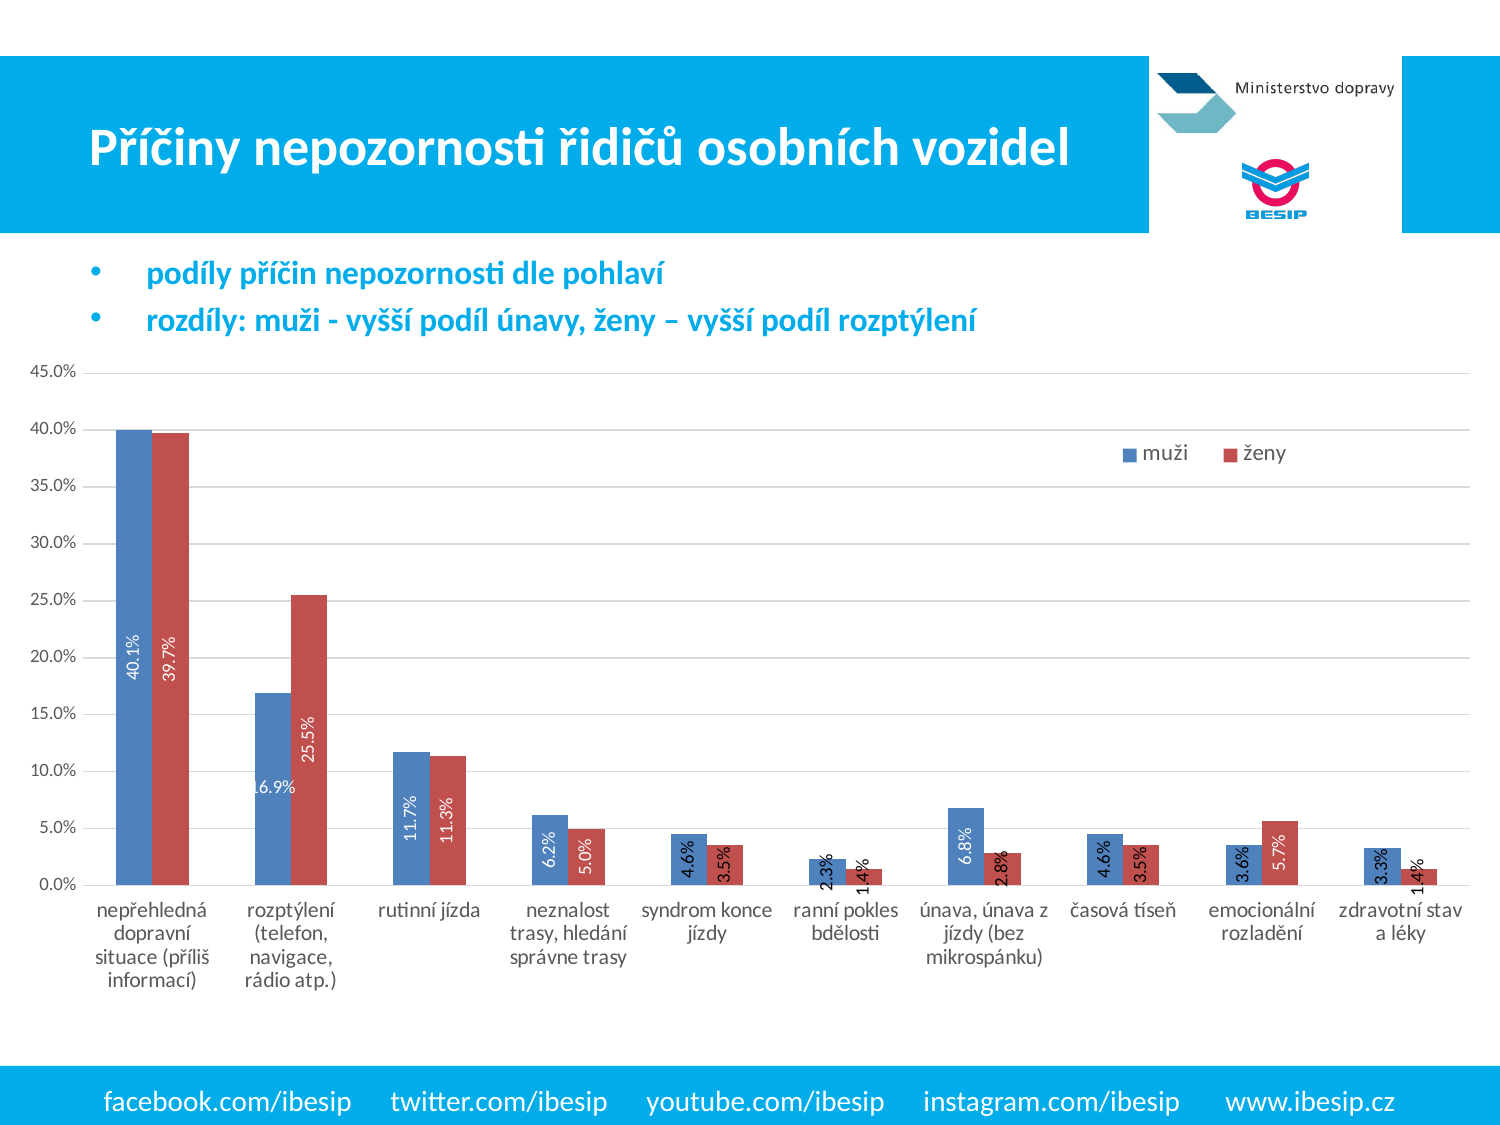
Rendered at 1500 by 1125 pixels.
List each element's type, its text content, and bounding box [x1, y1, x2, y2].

picture [1157, 73, 1394, 133]
chart [0, 349, 1500, 1055]
picture [1266, 213, 1281, 220]
text_box facebook.com/ibesip twitter.com/ibesip youtube.com/ibesip instagram.com/ibesip www.ibesip.cz [0, 1064, 1500, 1125]
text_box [0, 32, 1500, 258]
picture [1242, 159, 1309, 176]
list podíly příčin nepozornosti dle pohlaví rozdíly: muži - vyšší podíl únavy, ženy – vyšší podíl rozptýlení [75, 265, 1425, 317]
picture [1242, 179, 1309, 220]
